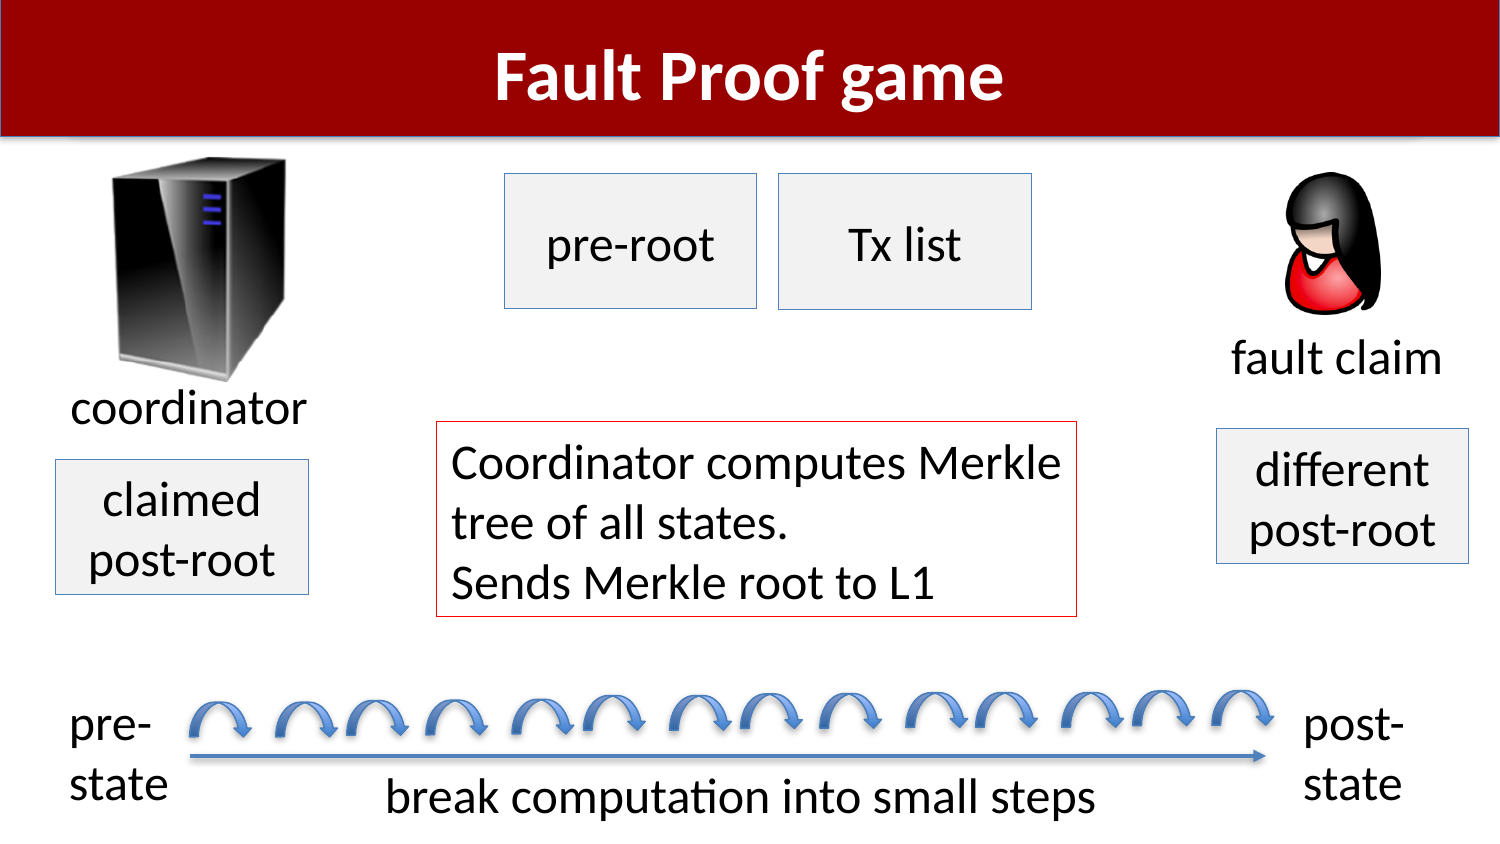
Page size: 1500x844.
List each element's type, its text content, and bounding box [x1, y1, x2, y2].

text_box different post-root [1216, 428, 1469, 564]
picture [108, 156, 289, 385]
text_box Tx list [778, 173, 1032, 310]
text_box coordinator [55, 366, 341, 442]
text_box claimed post-root [55, 459, 309, 595]
text_box pre-root [504, 173, 757, 309]
picture [1284, 172, 1382, 315]
title Fault Proof game [75, 20, 1425, 123]
text_box Coordinator computes Merkle tree of all states. Sends Merkle root to L1 [436, 421, 1077, 617]
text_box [53, 682, 1446, 833]
text_box fault claim [1216, 316, 1481, 392]
